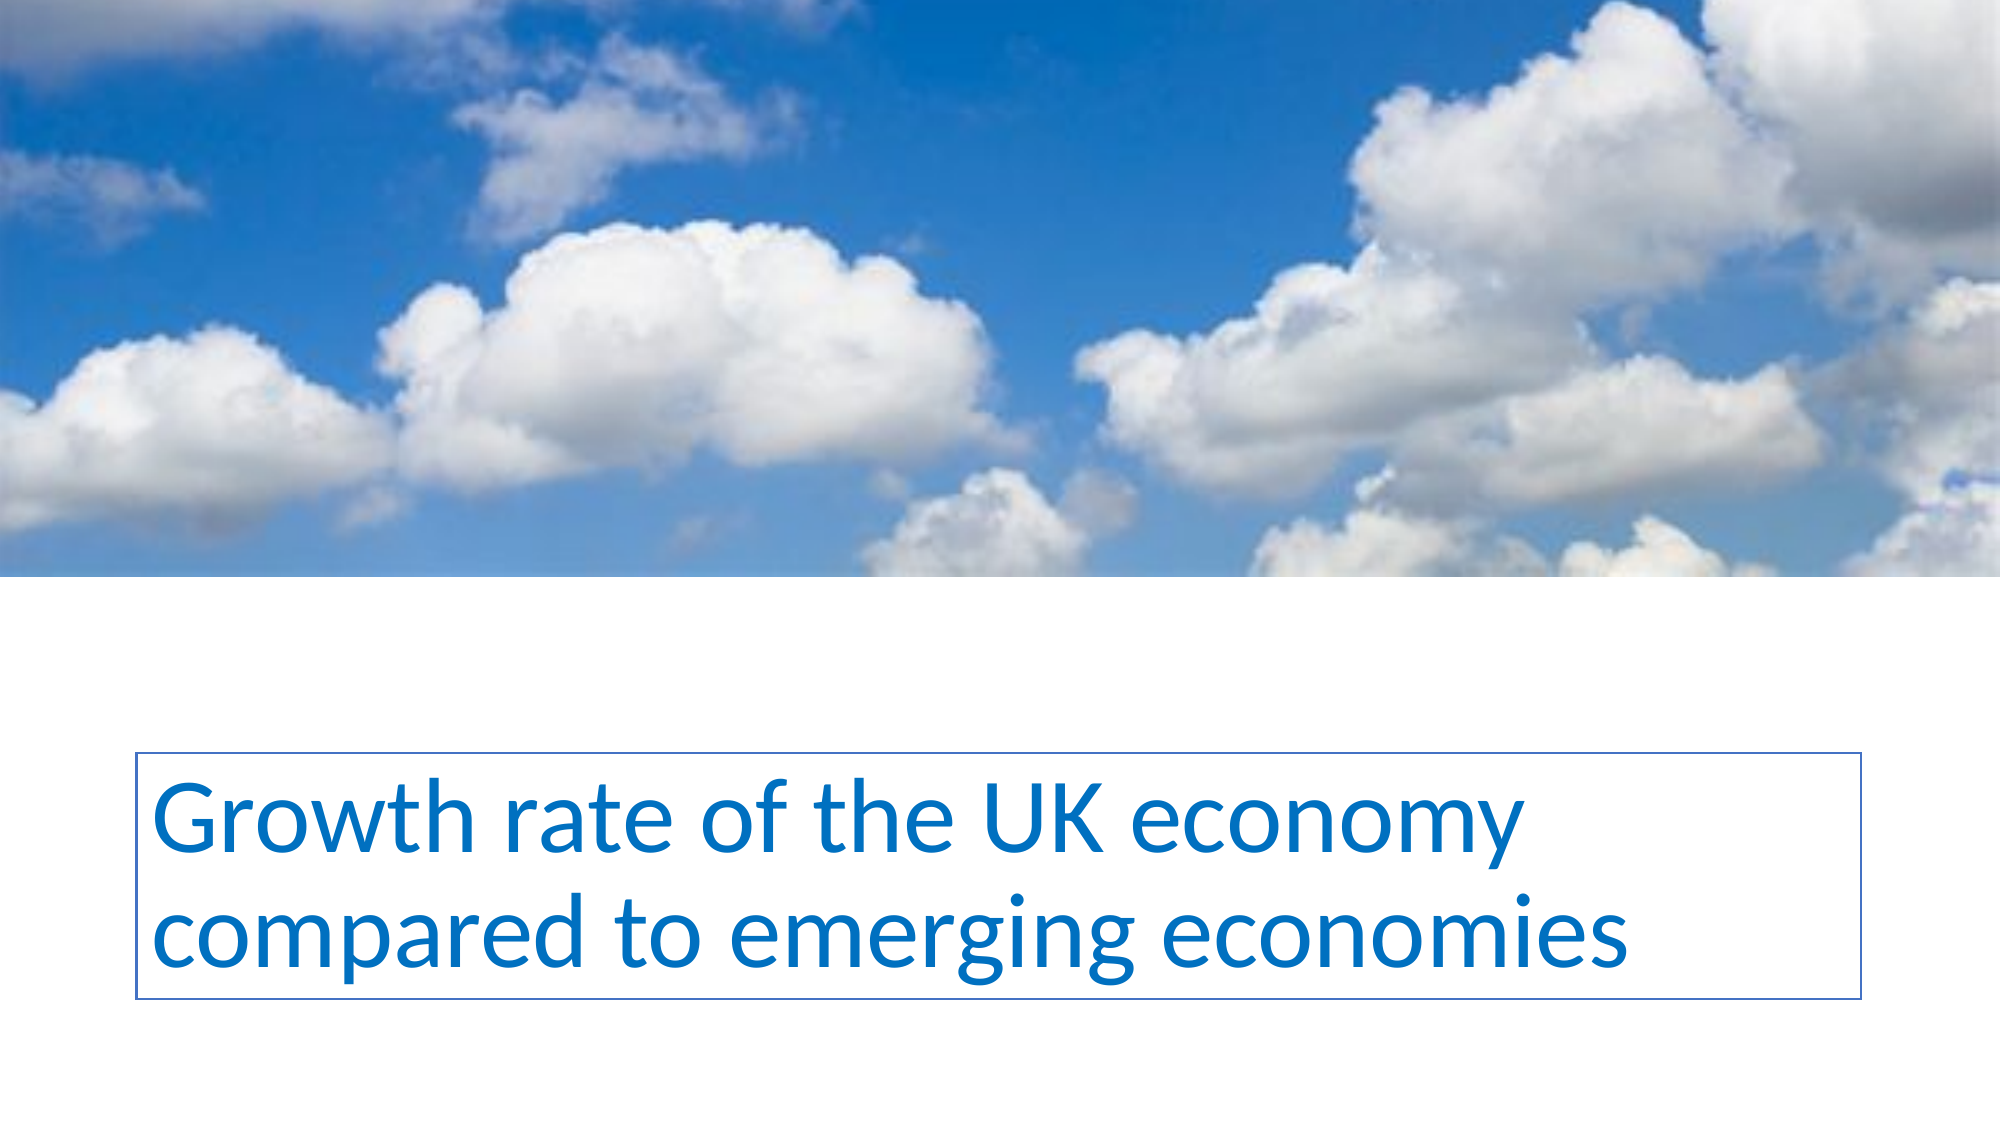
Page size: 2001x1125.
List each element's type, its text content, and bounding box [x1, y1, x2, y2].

list Growth rate of the UK economy compared to emerging economies [135, 752, 1862, 1000]
picture [0, 0, 2000, 577]
